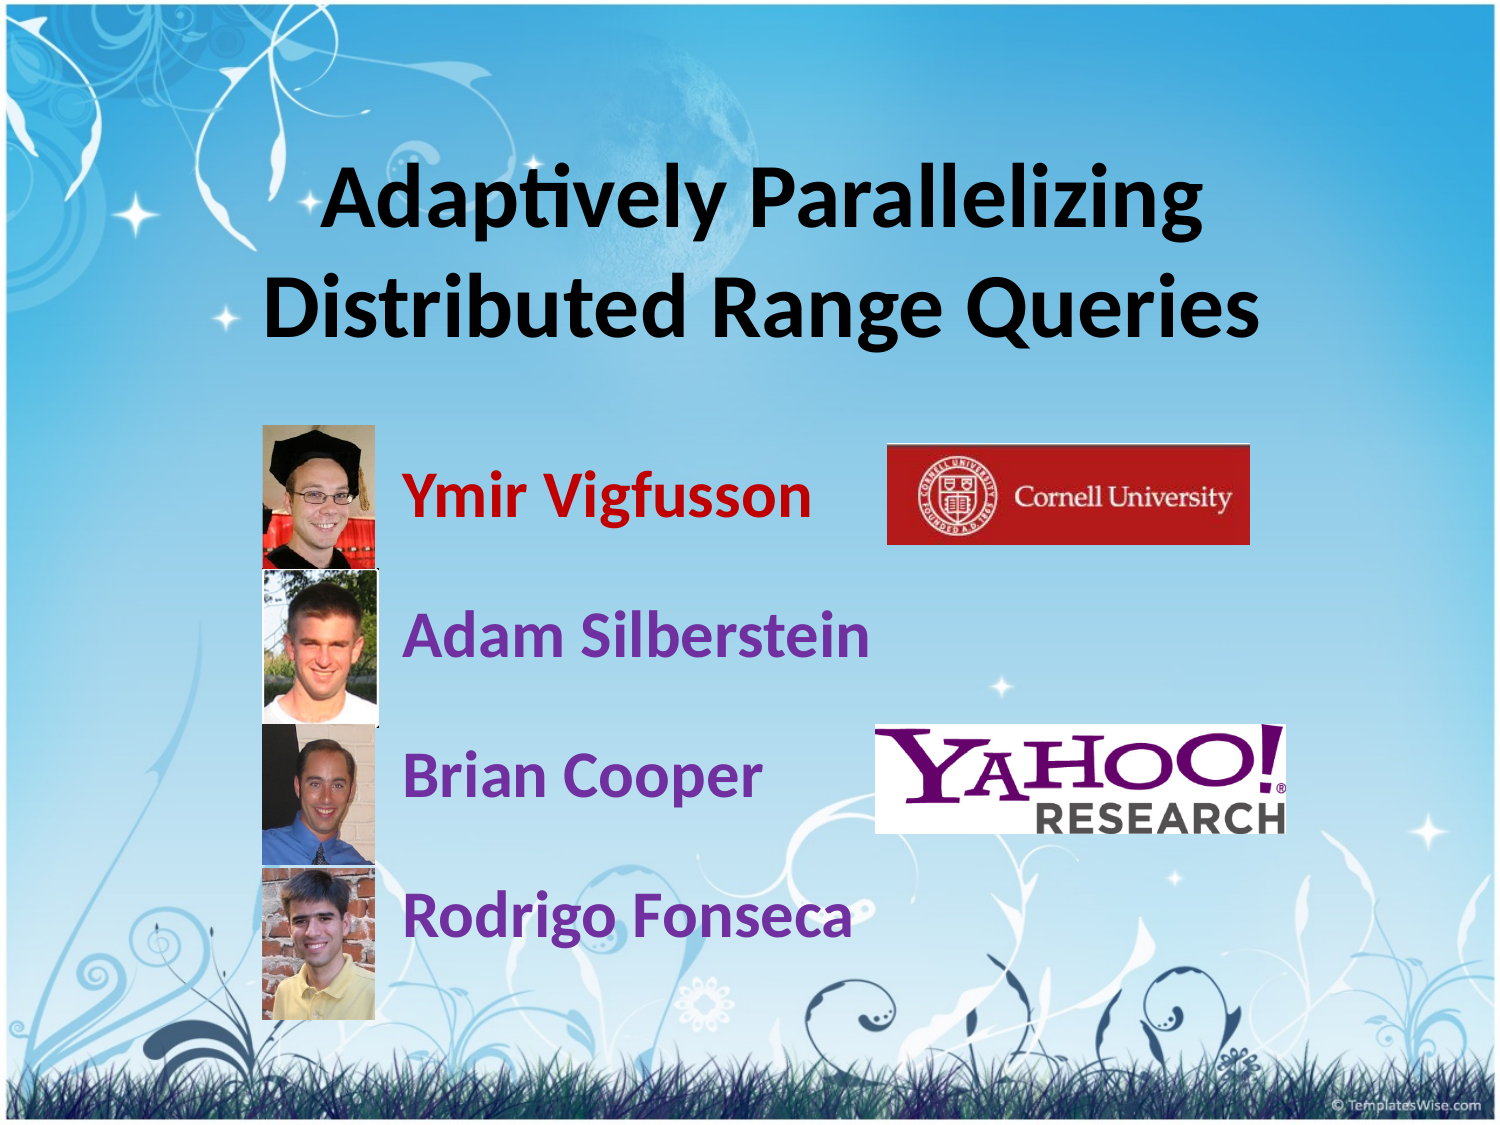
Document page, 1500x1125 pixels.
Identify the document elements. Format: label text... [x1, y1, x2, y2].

picture [874, 724, 1287, 834]
picture [0, 0, 1500, 1125]
subtitle Ymir Vigfusson Adam Silberstein Brian Cooper Rodrigo Fonseca [387, 443, 1500, 941]
title Adaptively Parallelizing Distributed Range Queries [124, 124, 1401, 367]
